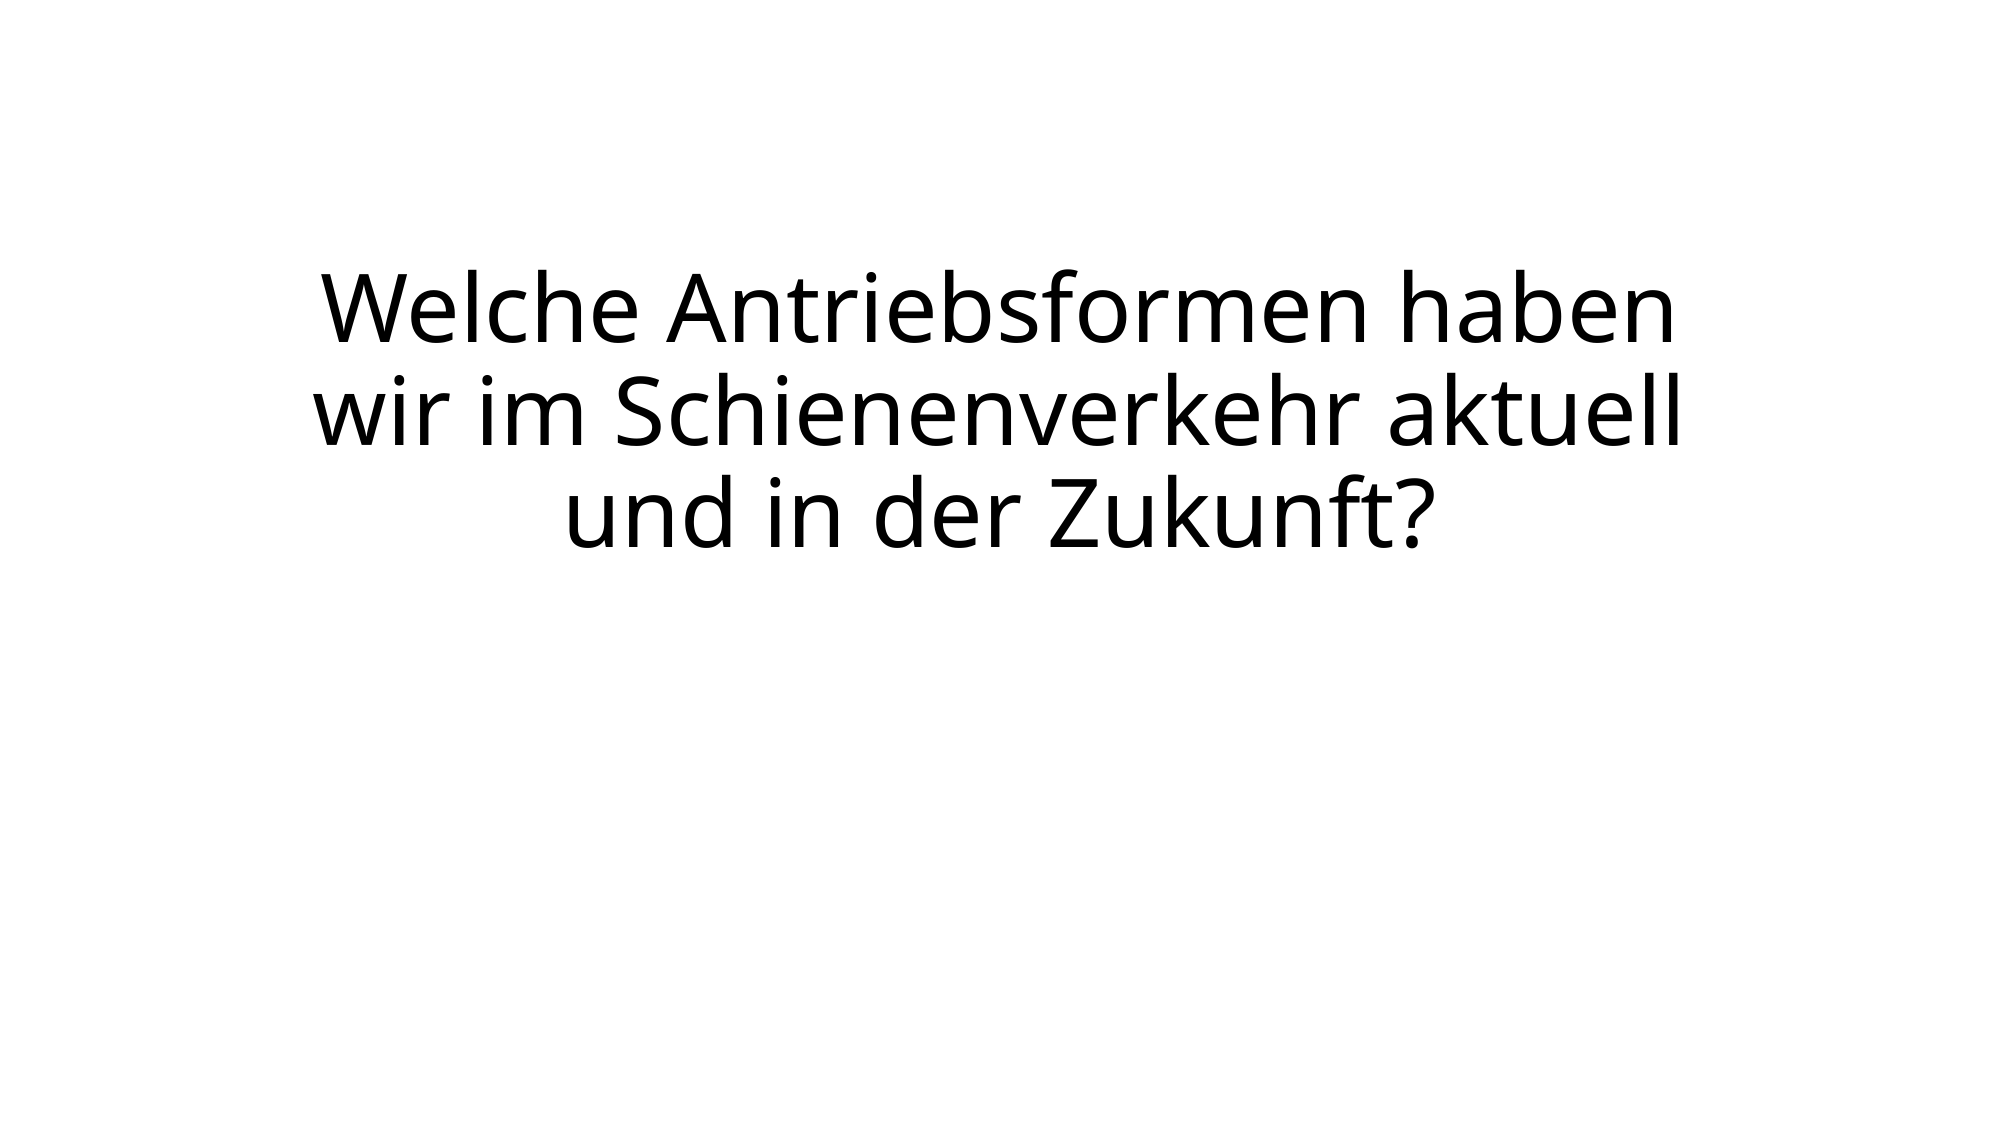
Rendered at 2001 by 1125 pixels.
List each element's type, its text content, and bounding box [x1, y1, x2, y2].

title Welche Antriebsformen haben wir im Schienenverkehr aktuell und in der Zukunft? [249, 184, 1750, 576]
